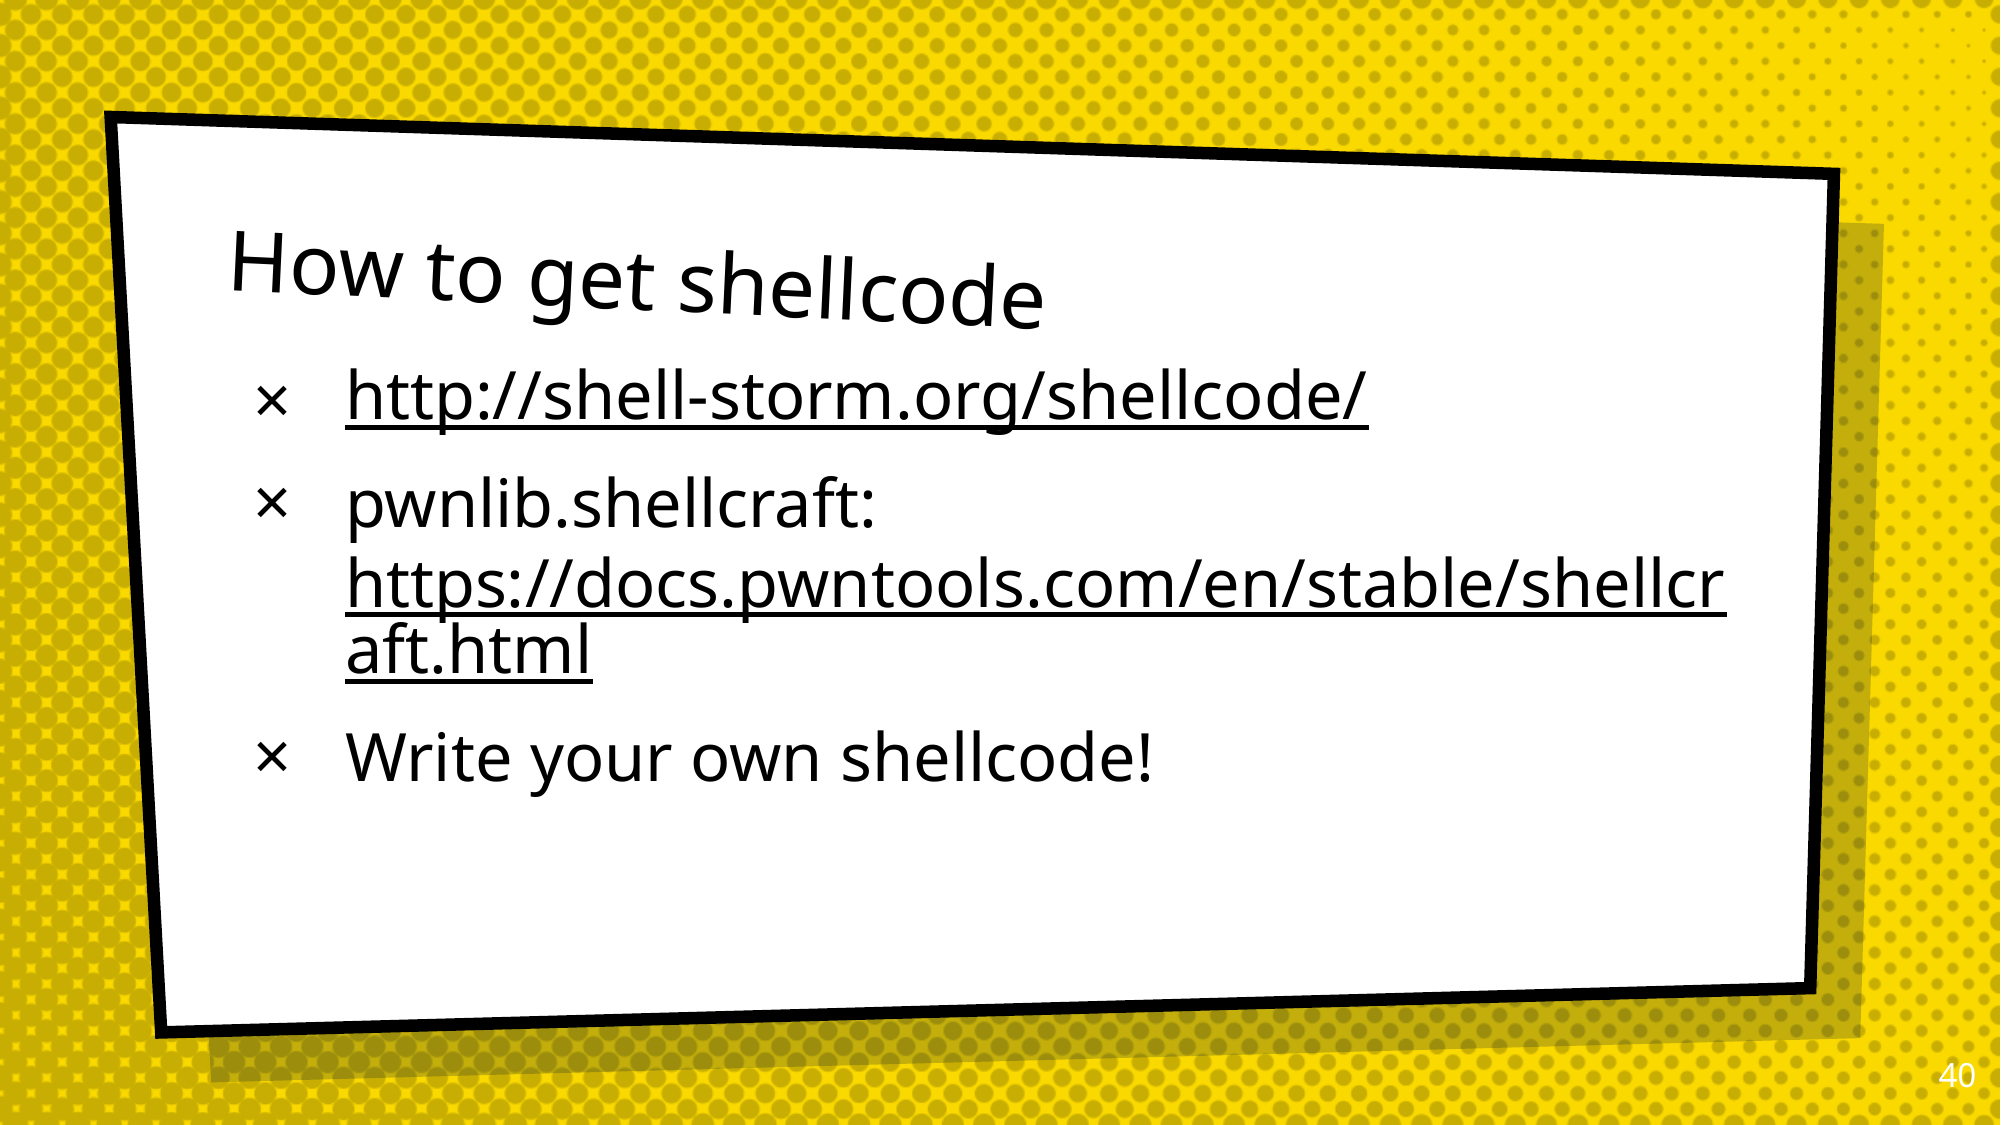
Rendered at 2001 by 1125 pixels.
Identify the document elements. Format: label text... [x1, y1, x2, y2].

title How to get shellcode [210, 155, 1755, 338]
list http://shell-storm.org/shellcode/ pwnlib.shellcraft: https://docs.pwntools.com/en/stable/shellcraft.html Write your own shellcode! [230, 338, 1755, 970]
slide_number 39 [1871, 1038, 1992, 1125]
